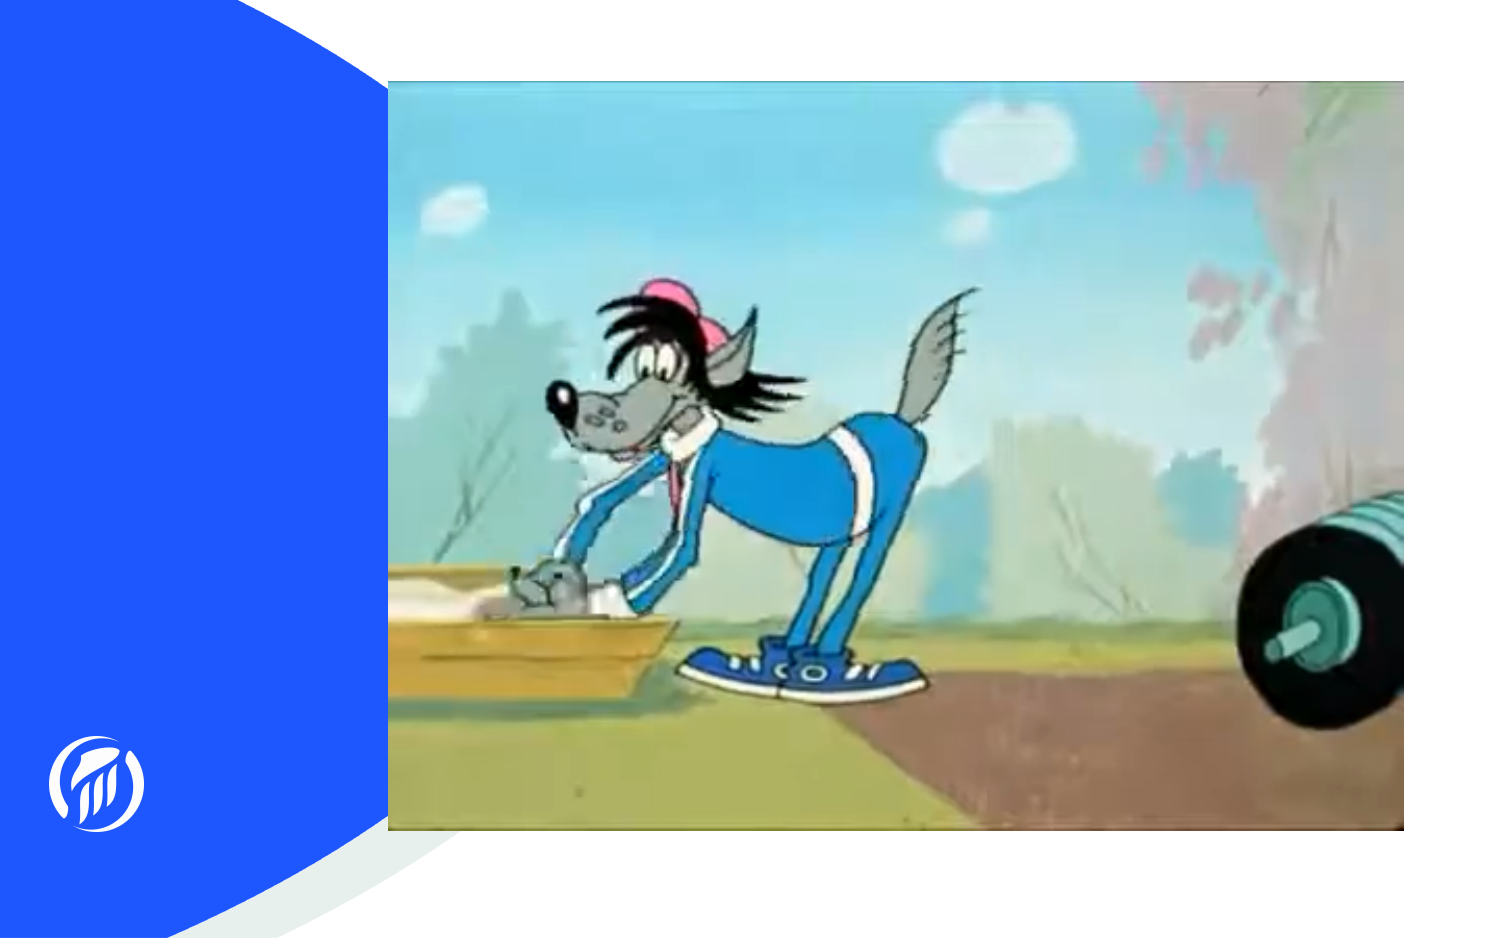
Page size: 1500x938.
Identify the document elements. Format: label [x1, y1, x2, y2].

picture [0, 0, 1500, 938]
text_box [387, 81, 1404, 832]
